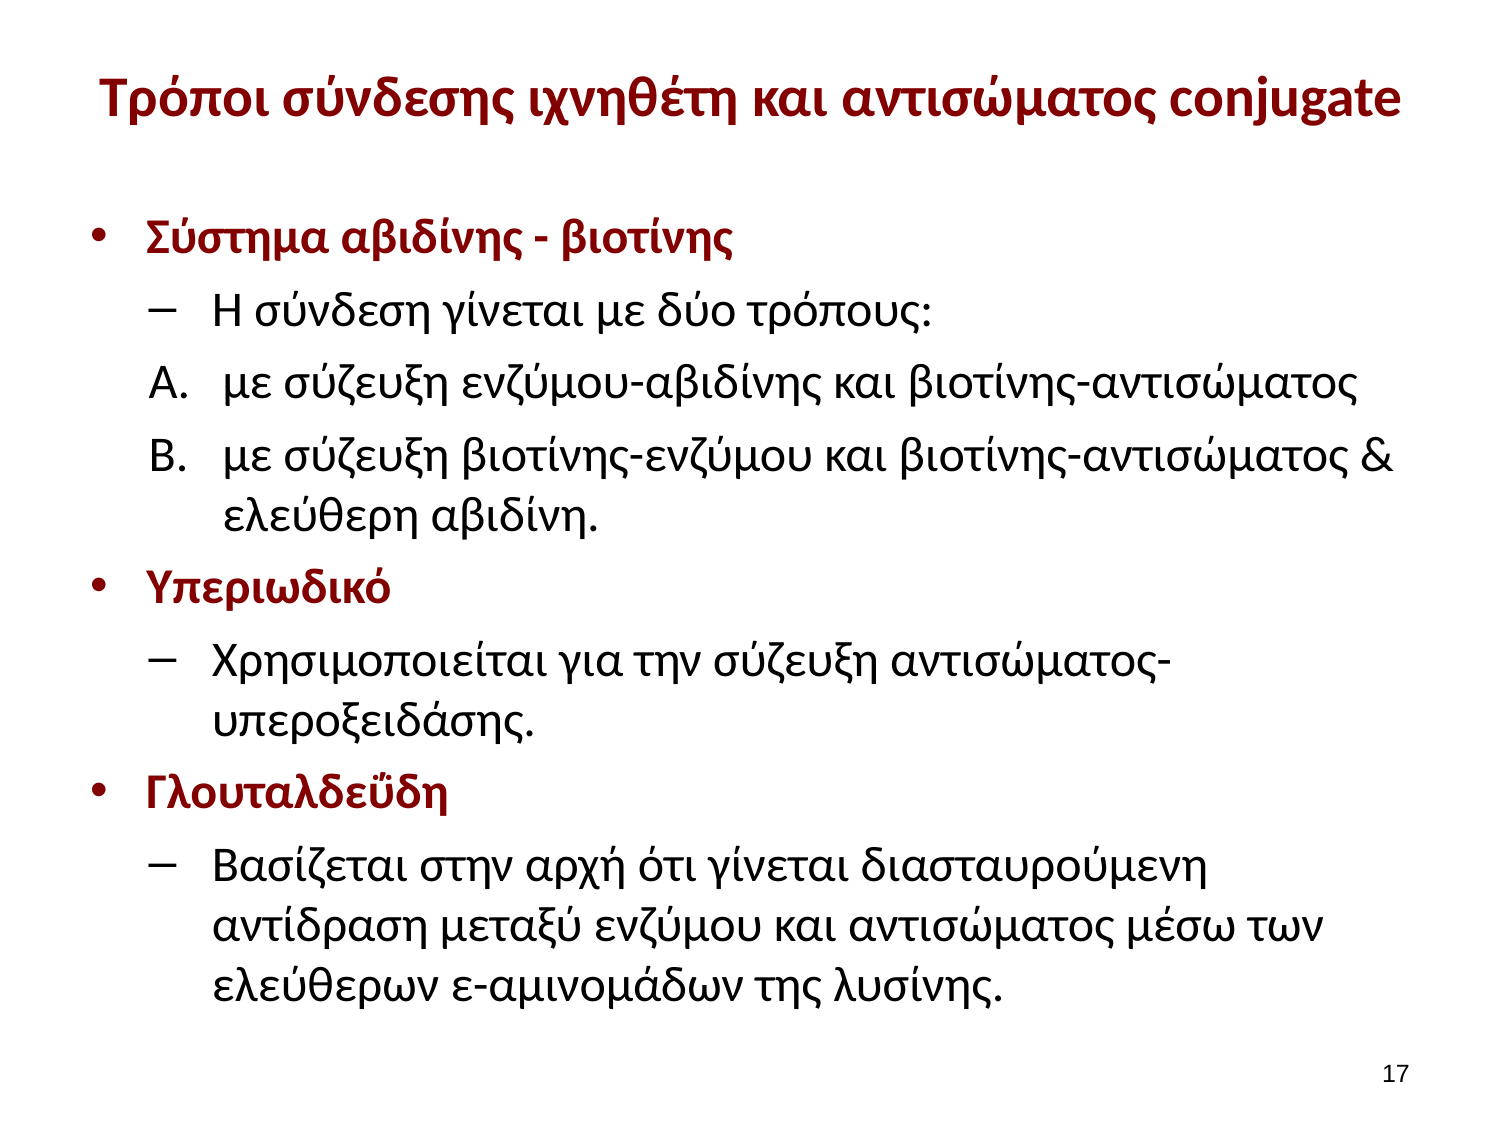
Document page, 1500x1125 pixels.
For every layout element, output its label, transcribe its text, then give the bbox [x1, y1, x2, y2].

list Σύστημα αβιδίνης - βιοτίνης Η σύνδεση γίνεται με δύο τρόπους: με σύζευξη ενζύμου-αβιδίνης και βιοτίνης-αντισώματος με σύζευξη βιοτίνης-ενζύμου και βιοτίνης-αντισώματος & ελεύθερη αβιδίνη. Υπεριωδικό Χρησιμοποιείται για την σύζευξη αντισώματος-υπεροξειδάσης. Γλουταλδεΰδη Βασίζεται στην αρχή ότι γίνεται διασταυρούμενη αντίδραση μεταξύ ενζύμου και αντισώματος μέσω των ελεύθερων ε-αμινομάδων της λυσίνης. [75, 196, 1425, 1125]
slide_number 16 [1074, 1042, 1425, 1103]
title Τρόποι σύνδεσης ιχνηθέτη και αντισώματος conjugate [76, 19, 1427, 169]
